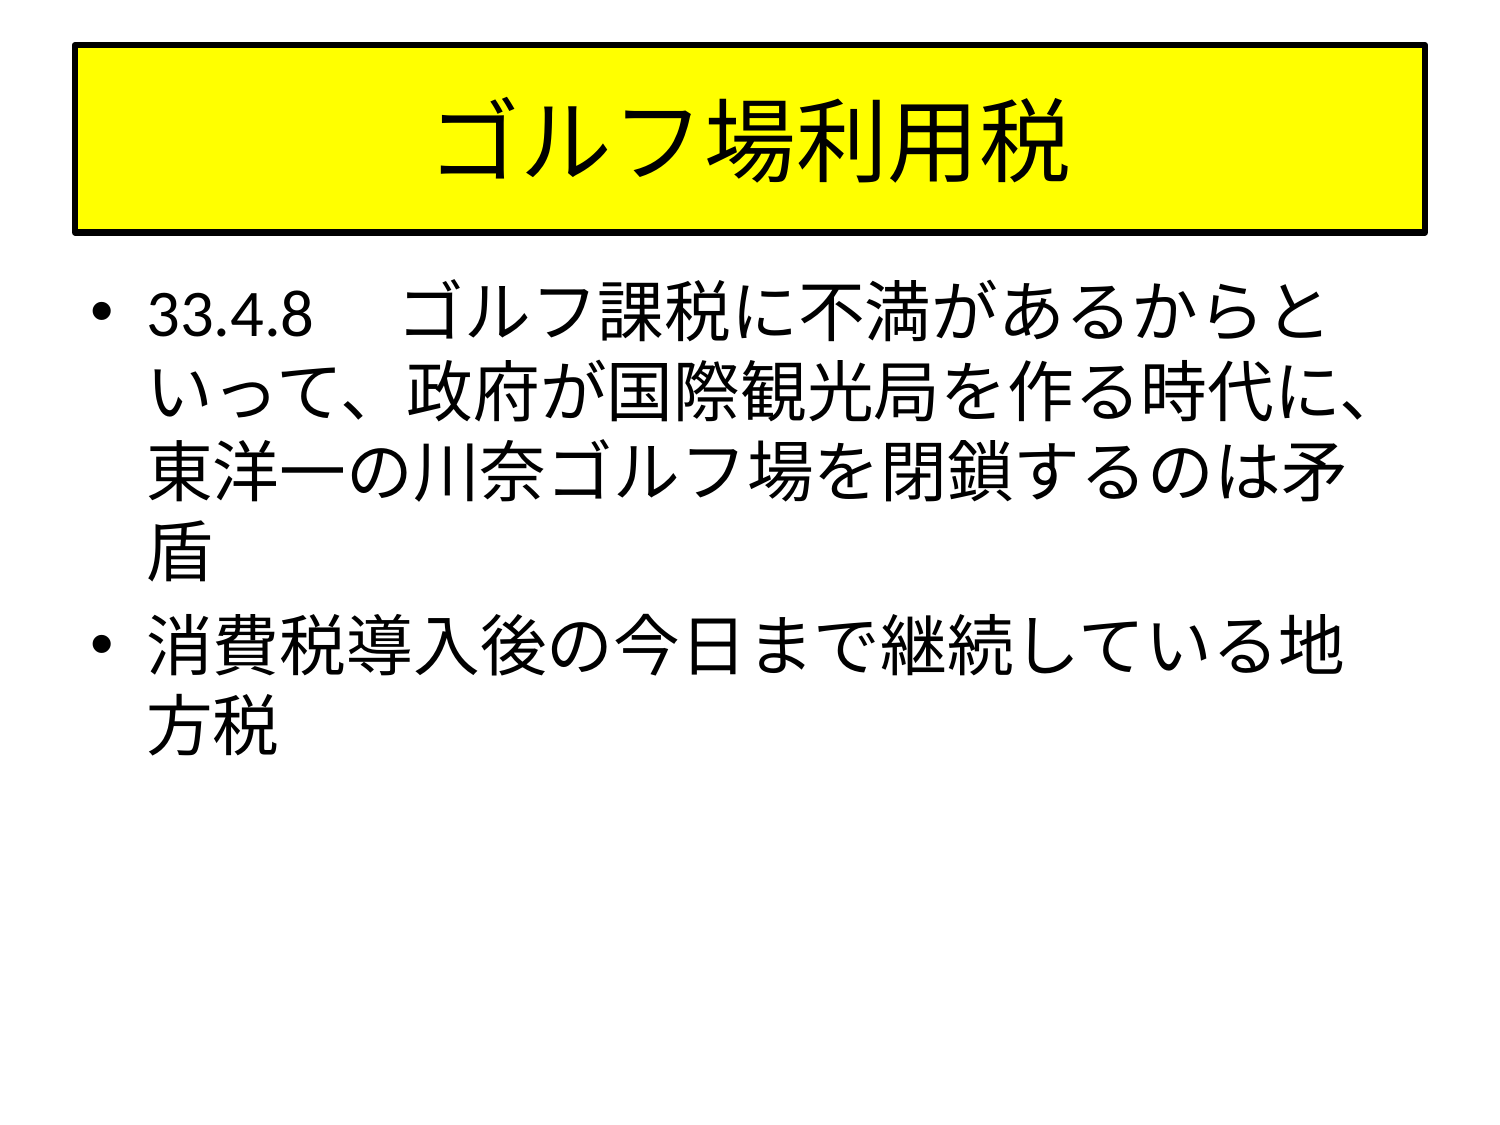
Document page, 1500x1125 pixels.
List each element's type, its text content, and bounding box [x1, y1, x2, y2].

list 33.4.8 ゴルフ課税に不満があるからといって、政府が国際観光局を作る時代に、東洋一の川奈ゴルフ場を閉鎖するのは矛盾 消費税導入後の今日まで継続している地方税 [75, 262, 1425, 1005]
title ゴルフ場利用税 [75, 45, 1425, 233]
